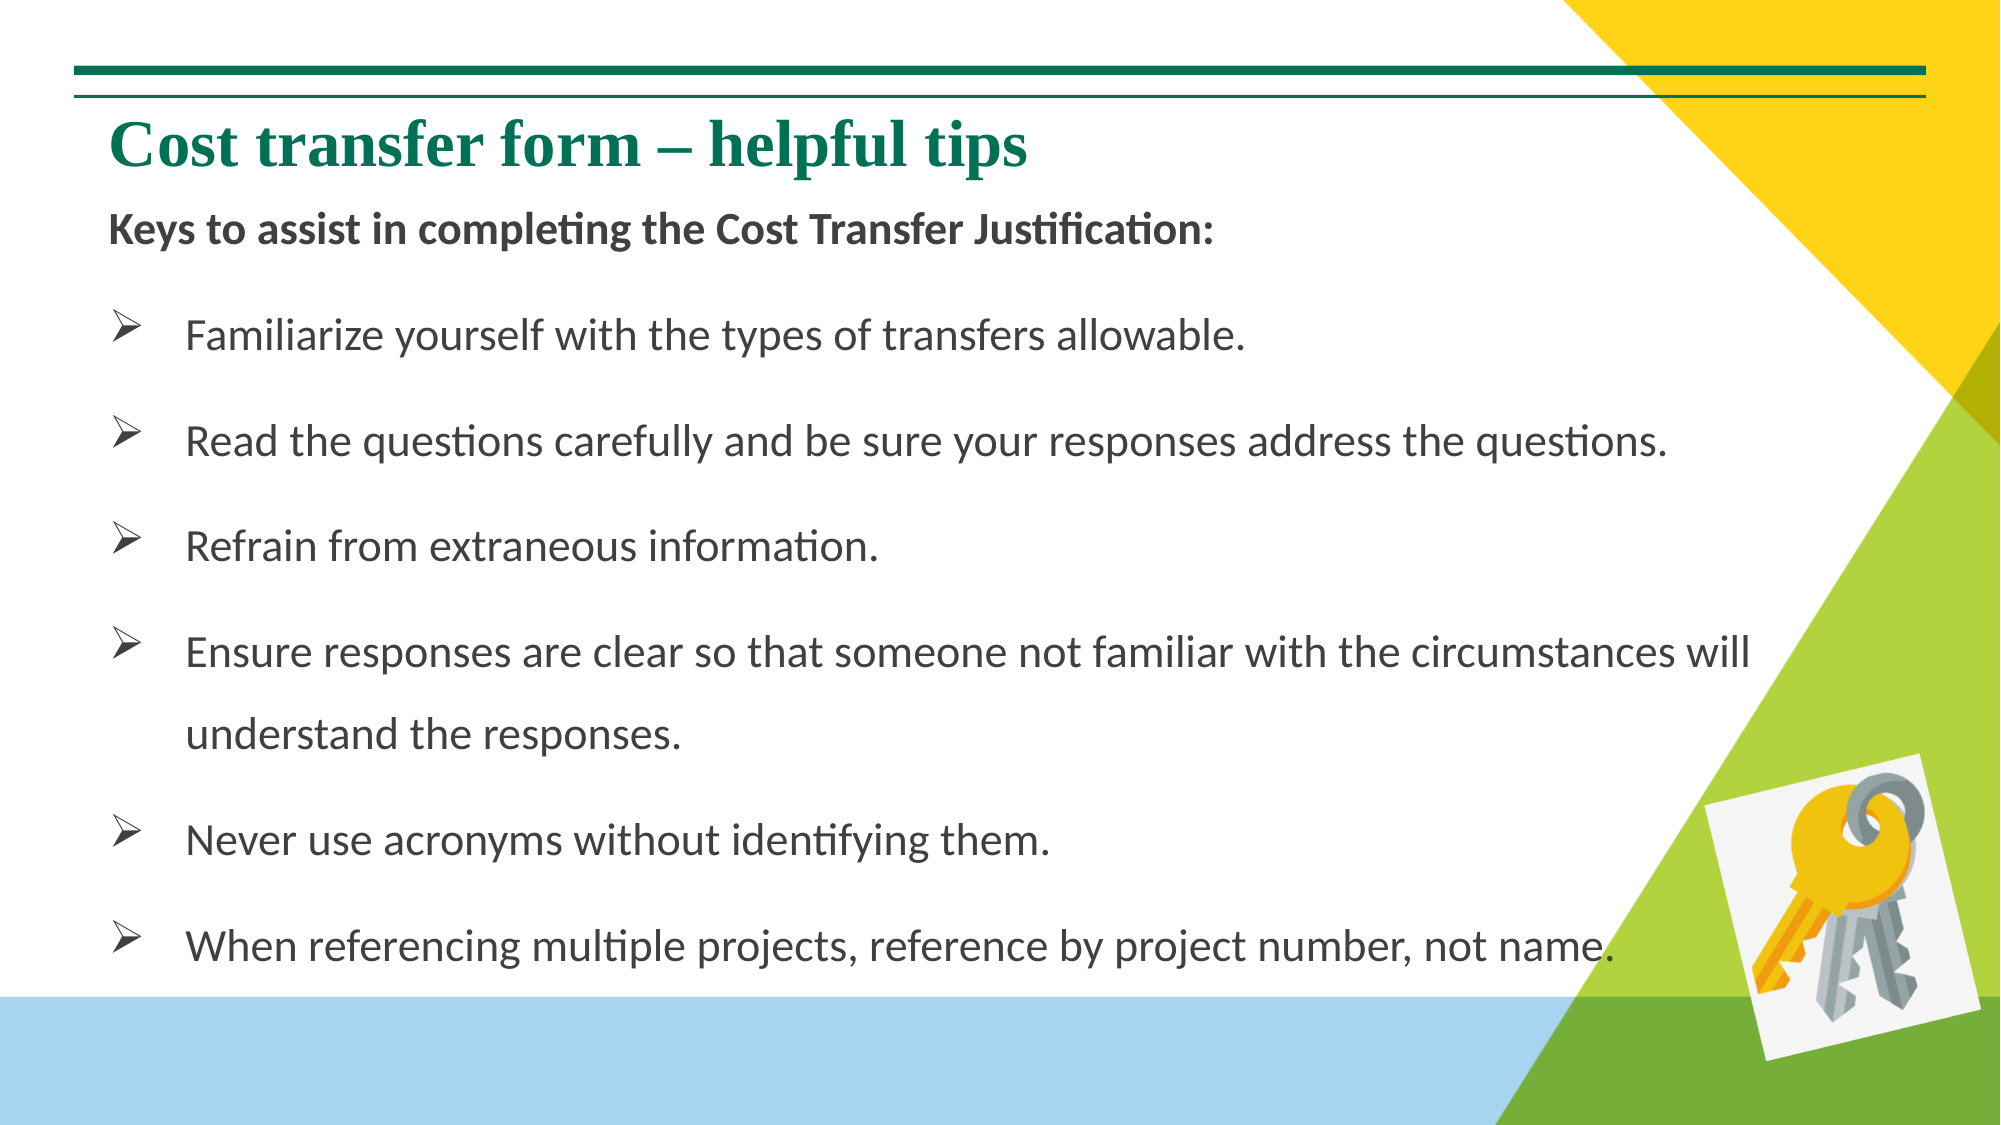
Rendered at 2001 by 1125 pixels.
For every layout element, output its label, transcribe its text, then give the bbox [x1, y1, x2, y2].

list Keys to assist in completing the Cost Transfer Justification: Familiarize yourself with the types of transfers allowable. Read the questions carefully and be sure your responses address the questions. Refrain from extraneous information. Ensure responses are clear so that someone not familiar with the circumstances will understand the responses. Never use acronyms without identifying them. When referencing multiple projects, reference by project number, not name. [94, 191, 1819, 982]
title Cost transfer form – helpful tips [94, 0, 1819, 191]
picture [0, 0, 2000, 1125]
